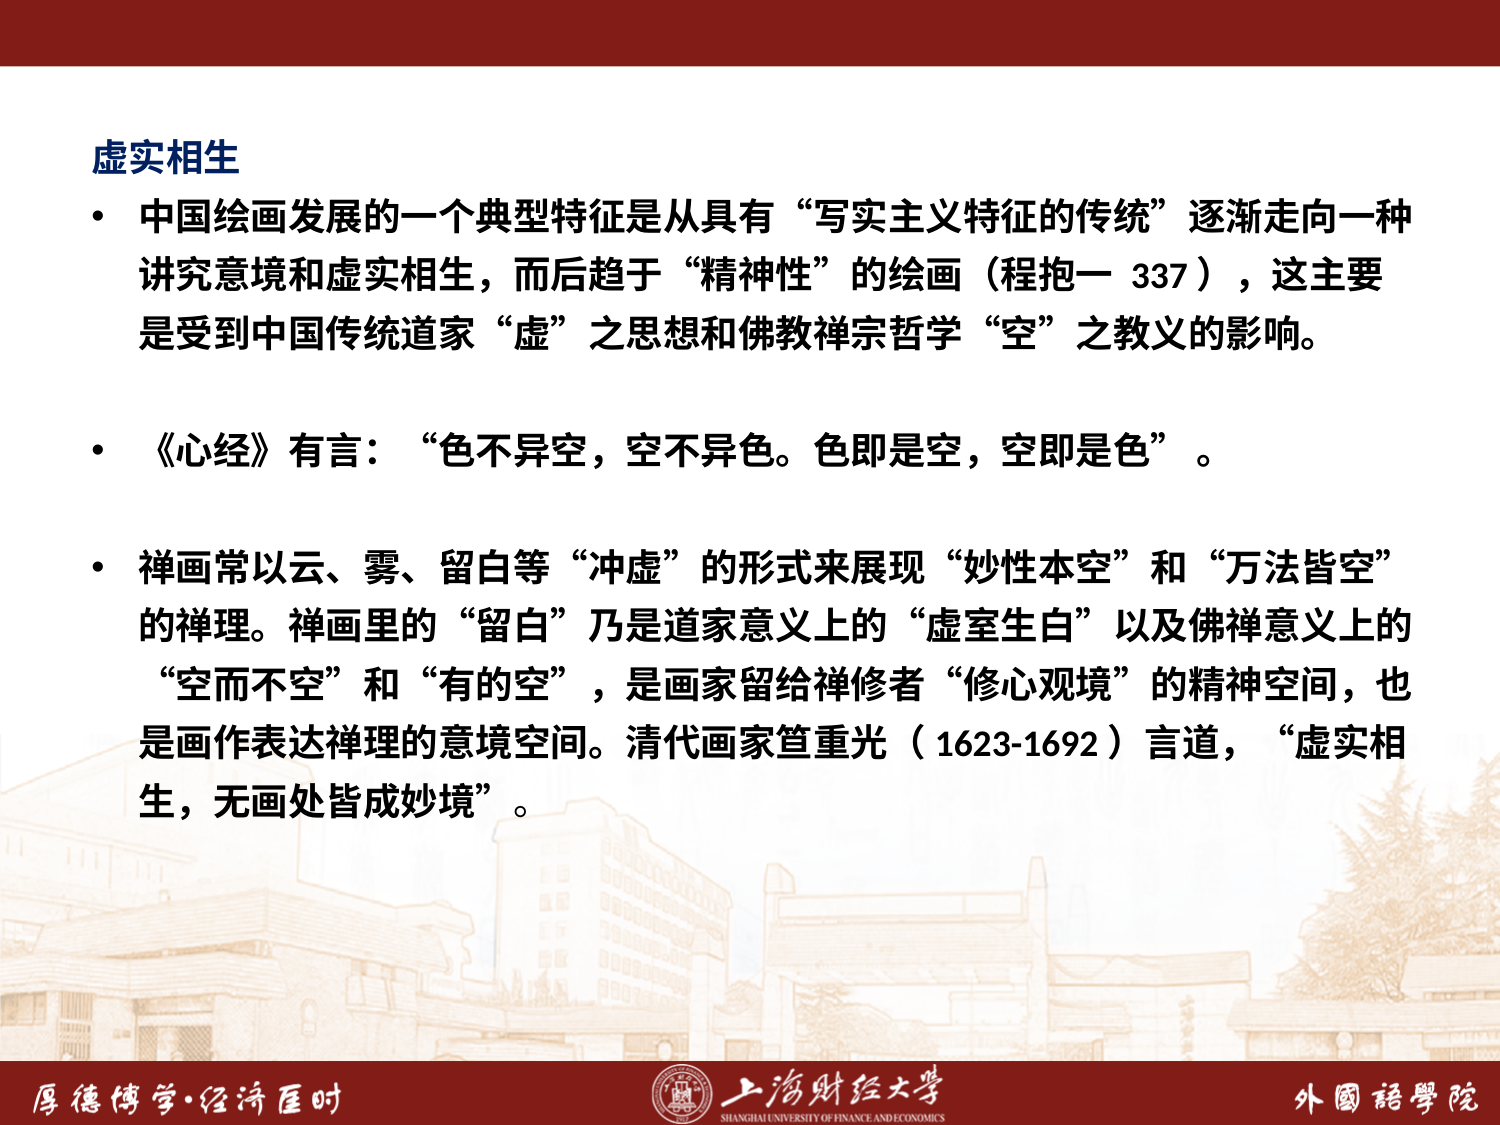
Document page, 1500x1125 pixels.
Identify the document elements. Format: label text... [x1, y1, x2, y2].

text_box 虚实相生 中国绘画发展的一个典型特征是从具有“写实主义特征的传统”逐渐走向一种讲究意境和虚实相生，而后趋于“精神性”的绘画（程抱一 337），这主要是受到中国传统道家“虚”之思想和佛教禅宗哲学“空”之教义的影响。 《心经》有言：“色不异空，空不异色。色即是空，空即是色” 。 禅画常以云、雾、留白等“冲虚”的形式来展现“妙性本空”和“万法皆空”的禅理。禅画里的“留白”乃是道家意义上的“虚室生白”以及佛禅意义上的“空而不空”和“有的空”，是画家留给禅修者“修心观境”的精神空间，也是画作表达禅理的意境空间。清代画家笪重光（1623-1692）言道，“虚实相生，无画处皆成妙境”。 [76, 113, 1436, 830]
picture [0, 1058, 1500, 1125]
